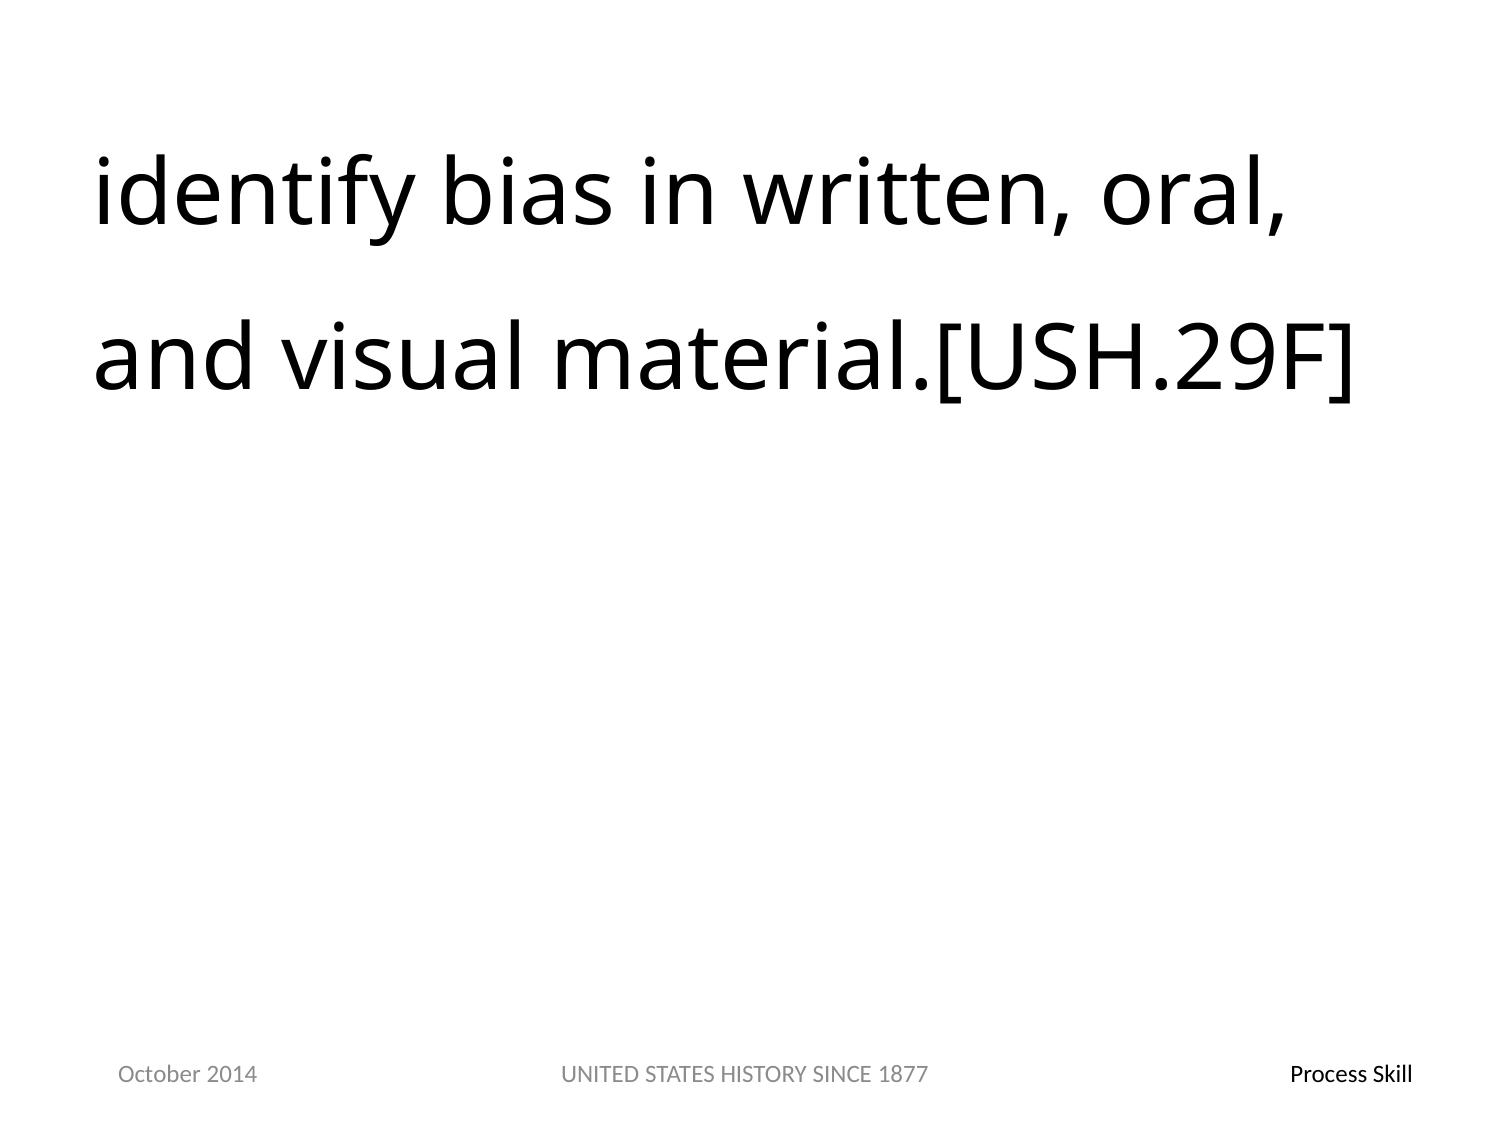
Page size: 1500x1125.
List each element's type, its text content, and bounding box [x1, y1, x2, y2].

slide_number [103, 1042, 441, 1103]
subtitle identify bias in written, oral, and visual material.[USH.29F] [78, 70, 1429, 1014]
footer UNITED STATES HISTORY SINCE 1877 [492, 1042, 999, 1103]
